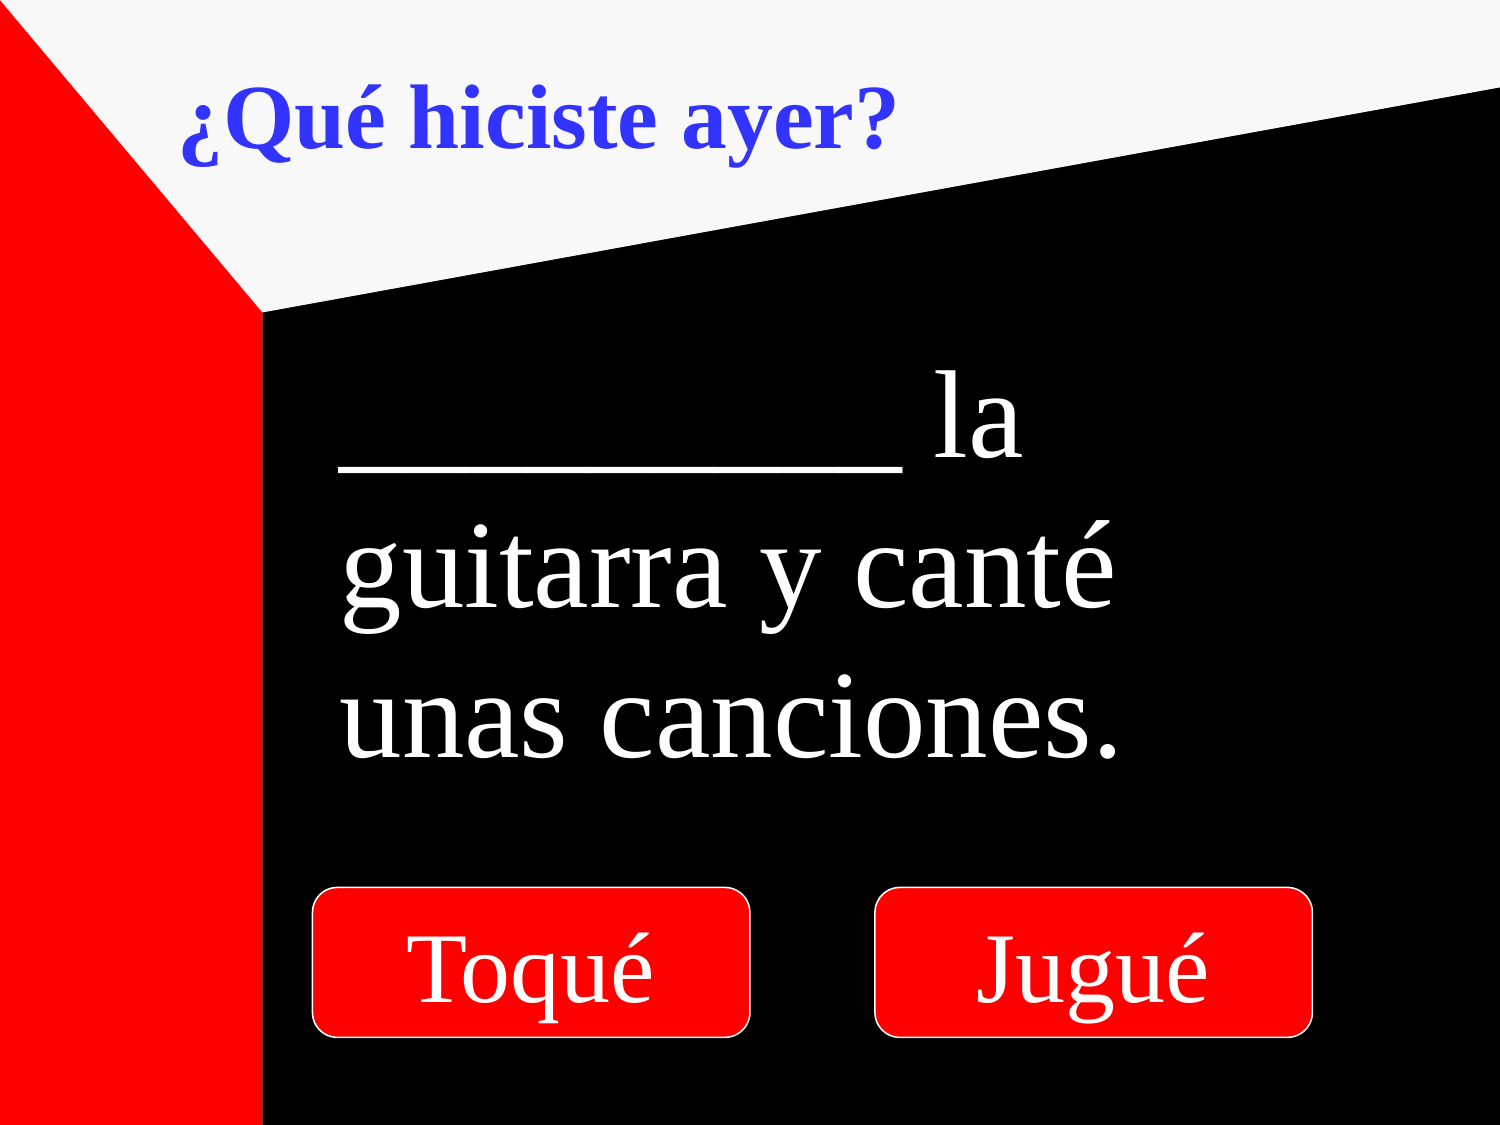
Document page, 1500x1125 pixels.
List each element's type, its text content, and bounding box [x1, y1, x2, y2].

text_box ¿Qué hiciste ayer? [162, 49, 925, 175]
text_box _________ la guitarra y canté unas canciones. [324, 324, 1388, 790]
text_box Jugué [874, 887, 1313, 1038]
text_box Toqué [312, 887, 750, 1038]
